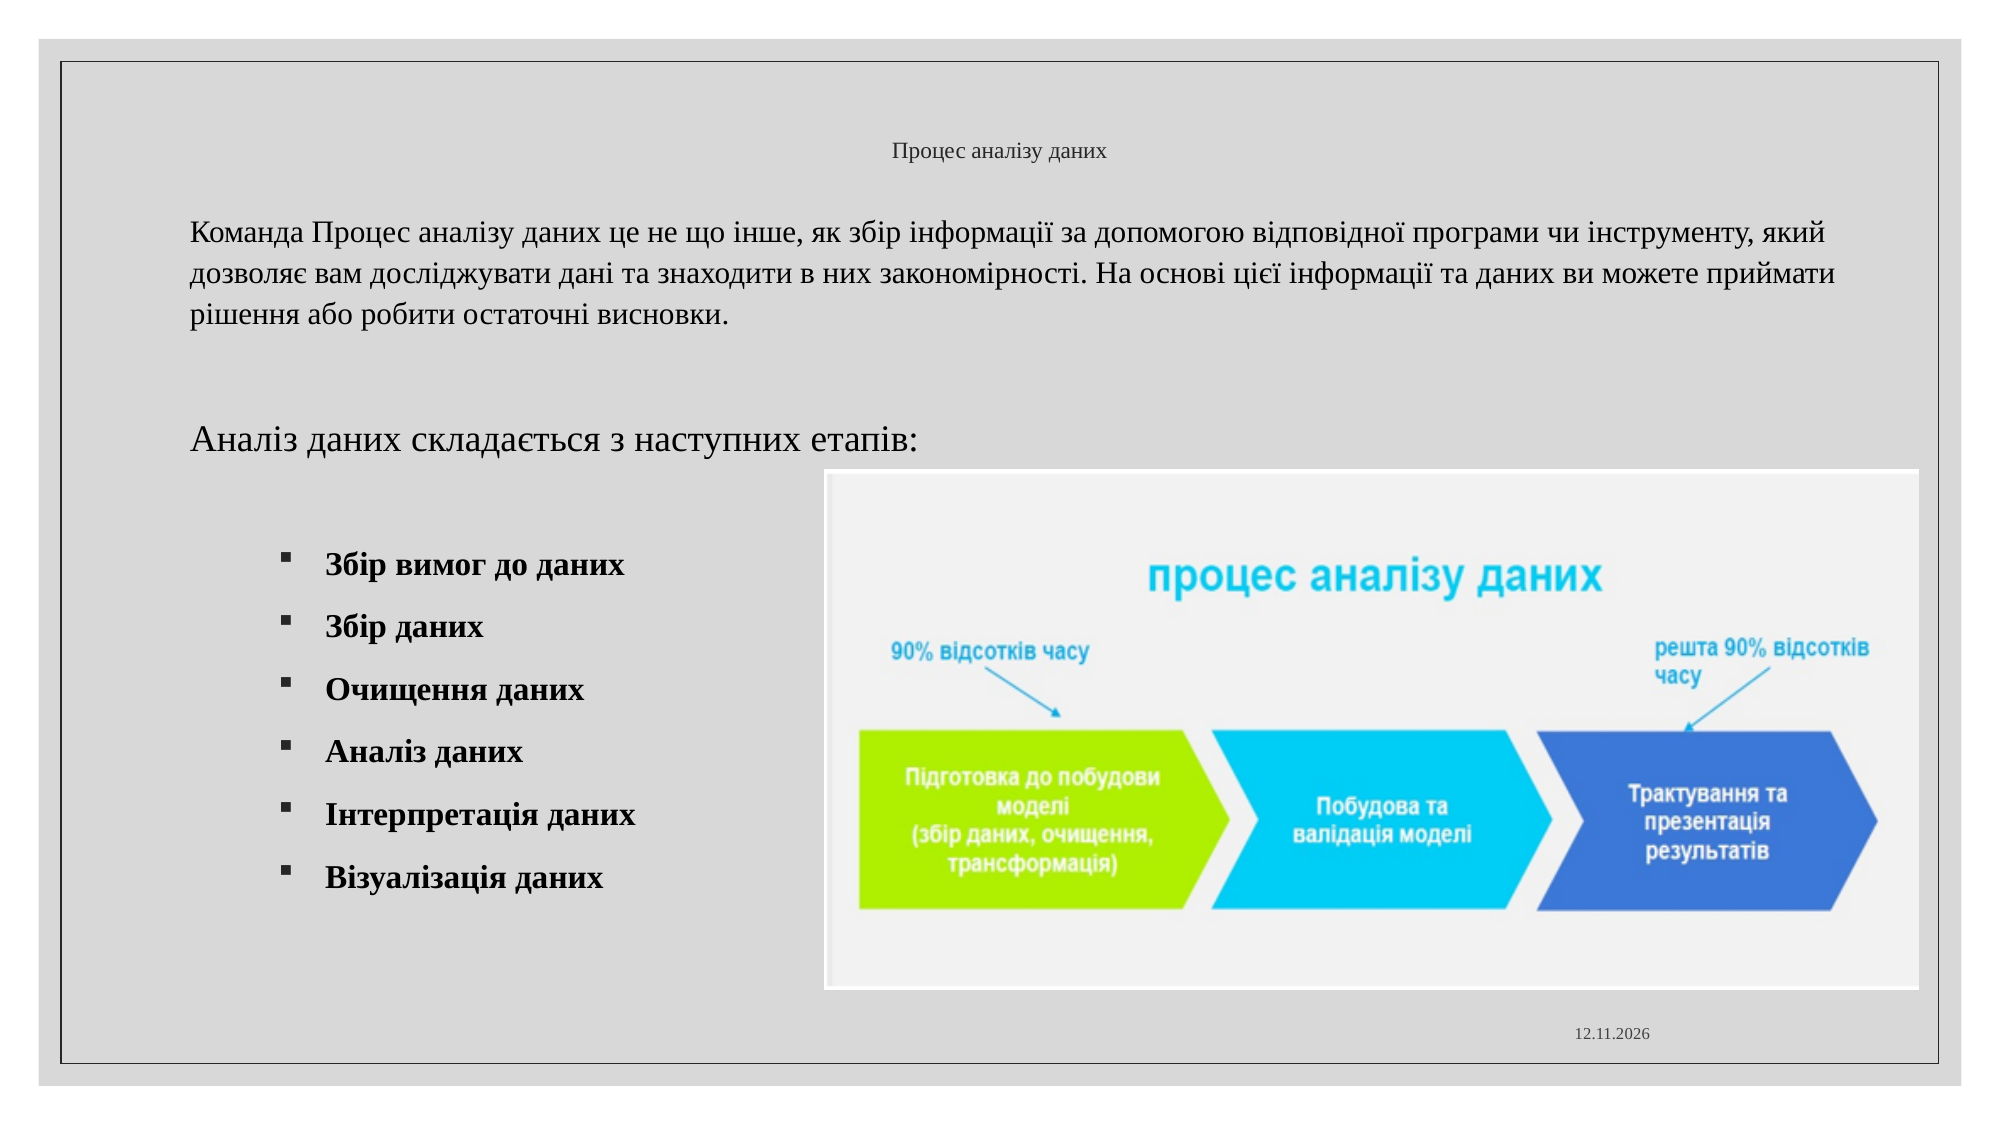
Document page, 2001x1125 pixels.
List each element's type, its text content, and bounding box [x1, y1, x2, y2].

title Процес аналізу даних [174, 105, 1825, 200]
list Команда Процес аналізу даних це не що інше, як збір інформації за допомогою відповідної програми чи інструменту, який дозволяє вам досліджувати дані та знаходити в них закономірності. На основі цієї інформації та даних ви можете приймати рішення або робити остаточні висновки. Аналіз даних складається з наступних етапів: Збір вимог до даних Збір даних Очищення даних Аналіз даних Інтерпретація даних Візуалізація даних [174, 200, 1938, 977]
picture [824, 469, 1919, 990]
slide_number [1190, 998, 1665, 1050]
